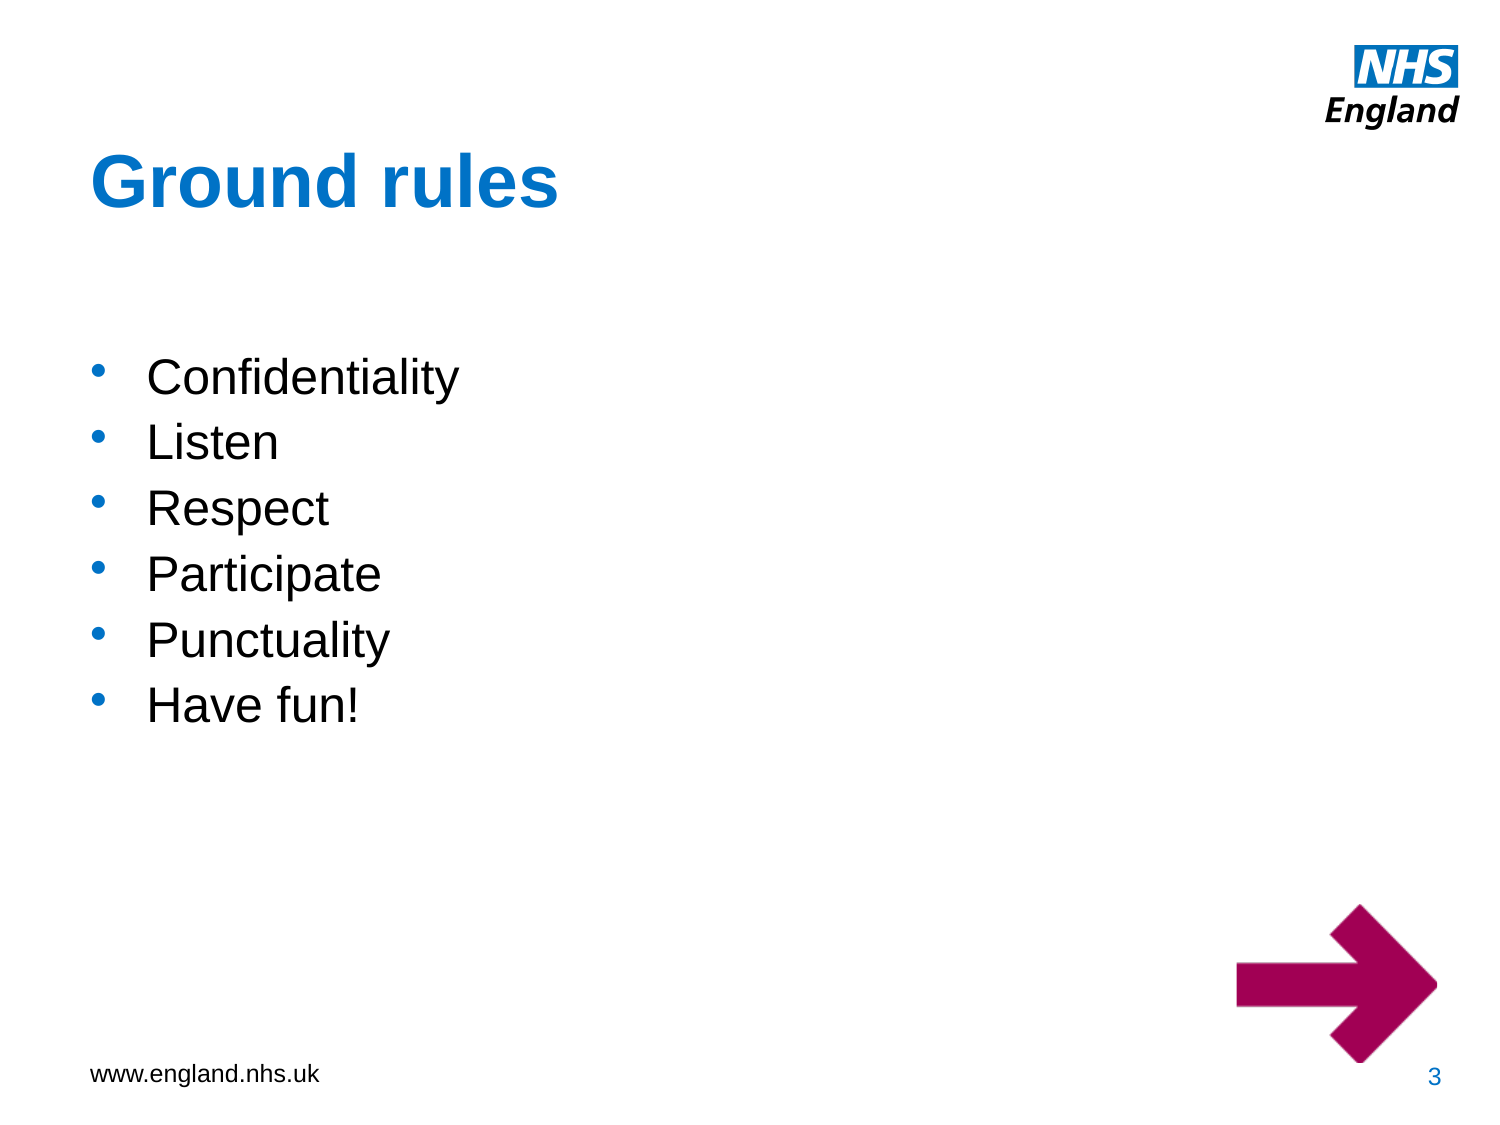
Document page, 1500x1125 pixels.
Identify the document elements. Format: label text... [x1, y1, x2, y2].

title Ground rules [75, 123, 1282, 233]
list Confidentiality Listen Respect Participate Punctuality Have fun! [75, 275, 1362, 924]
slide_number 3 [1106, 1045, 1457, 1106]
picture [1325, 45, 1460, 130]
